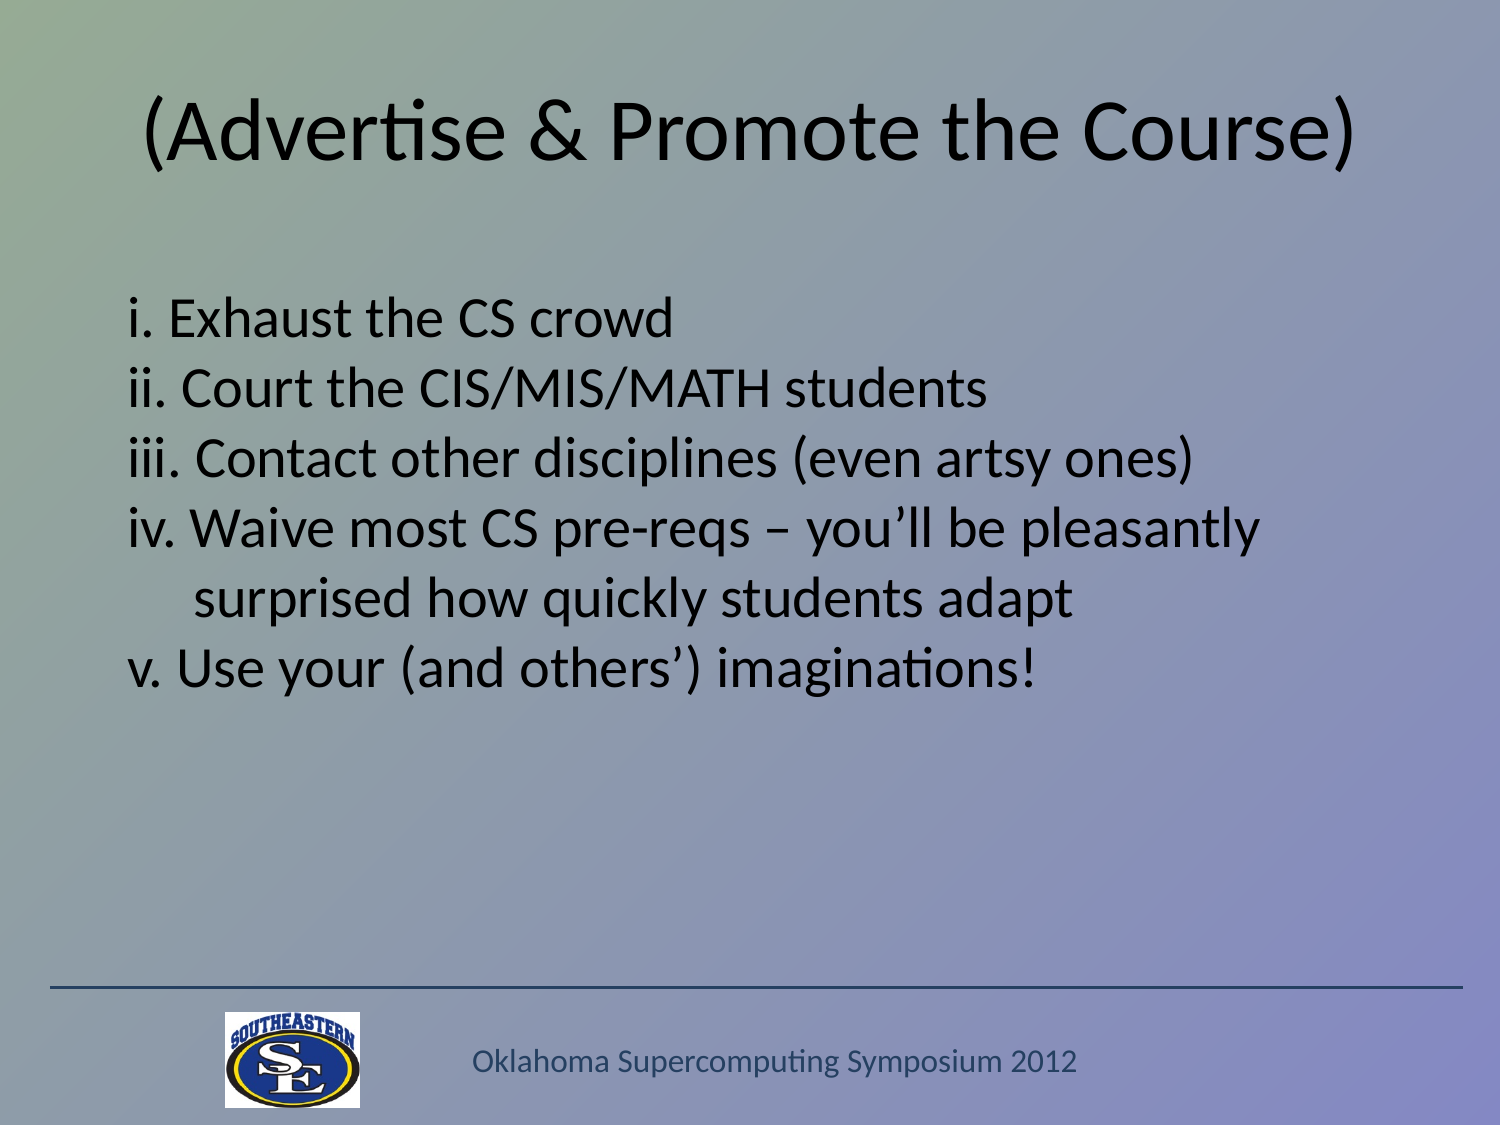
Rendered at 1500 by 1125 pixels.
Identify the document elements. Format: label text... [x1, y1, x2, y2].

title (Advertise & Promote the Course) [112, 50, 1388, 201]
text_box i. Exhaust the CS crowd ii. Court the CIS/MIS/MATH students iii. Contact other disciplines (even artsy ones) iv. Waive most CS pre-reqs – you’ll be pleasantly surprised how quickly students adapt v. Use your (and others’) imaginations! [112, 272, 1400, 707]
picture [225, 1012, 360, 1108]
